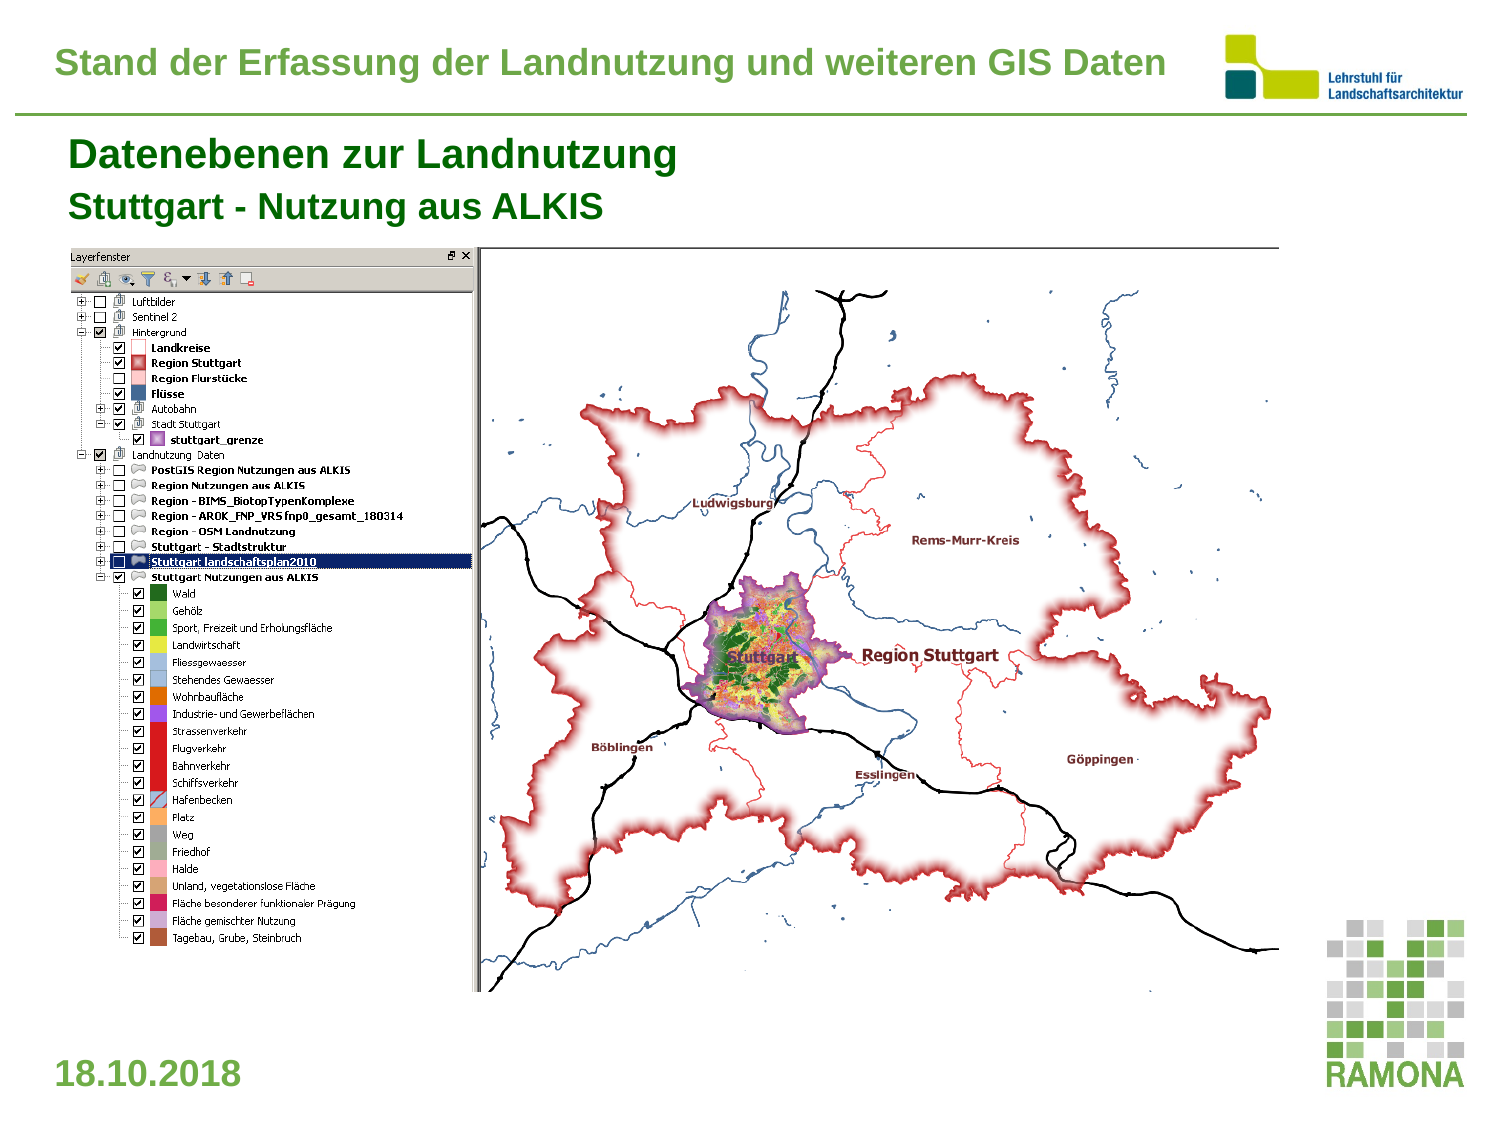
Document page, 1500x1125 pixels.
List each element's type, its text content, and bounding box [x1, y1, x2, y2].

text_box Stand der Erfassung der Landnutzung und weiteren GIS Daten [39, 35, 1201, 104]
text_box Datenebenen zur Landnutzung Stuttgart - Nutzung aus ALKIS [53, 124, 1303, 238]
text_box 18.10.2018 [39, 1046, 514, 1125]
picture [1311, 900, 1487, 1107]
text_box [71, 247, 1279, 992]
picture [1201, 25, 1468, 110]
